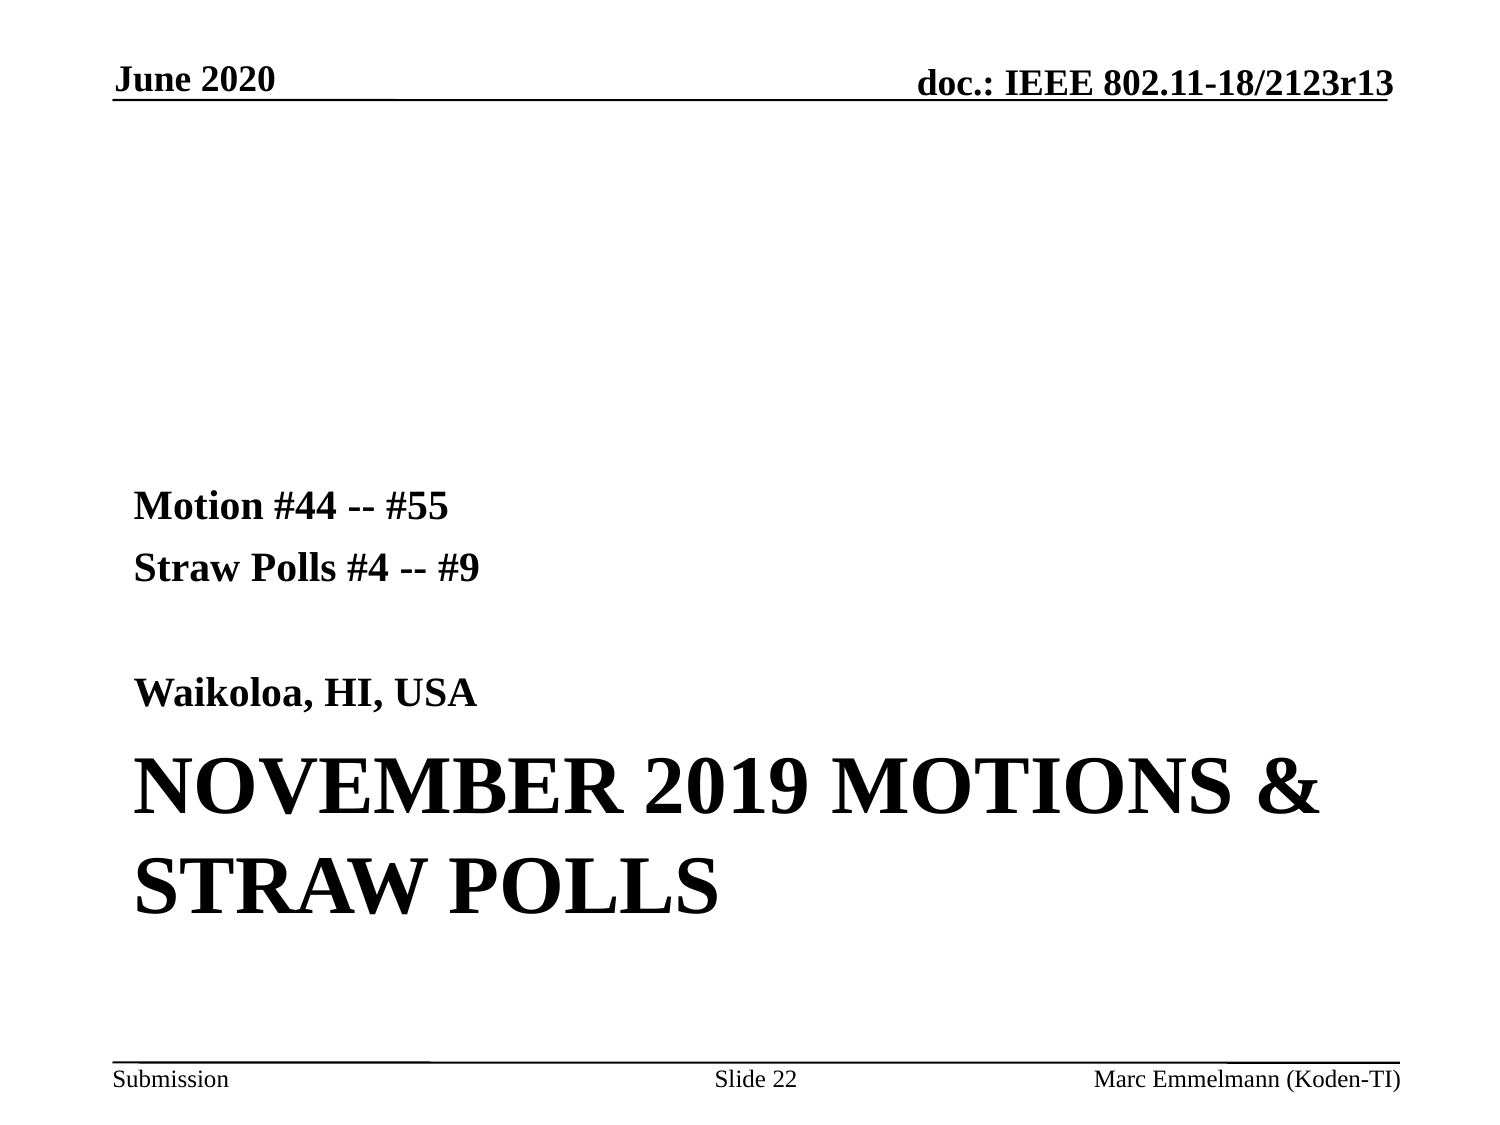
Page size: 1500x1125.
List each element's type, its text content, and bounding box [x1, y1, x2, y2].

title November 2019 Motions & Straw Polls [118, 724, 1394, 947]
footer Marc Emmelmann (Koden-TI) [878, 1061, 1402, 1093]
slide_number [114, 54, 423, 100]
slide_number Slide 22 [712, 1061, 800, 1123]
list Motion #44 -- #55 Straw Polls #4 -- #9 Waikoloa, HI, USA [118, 476, 1394, 724]
